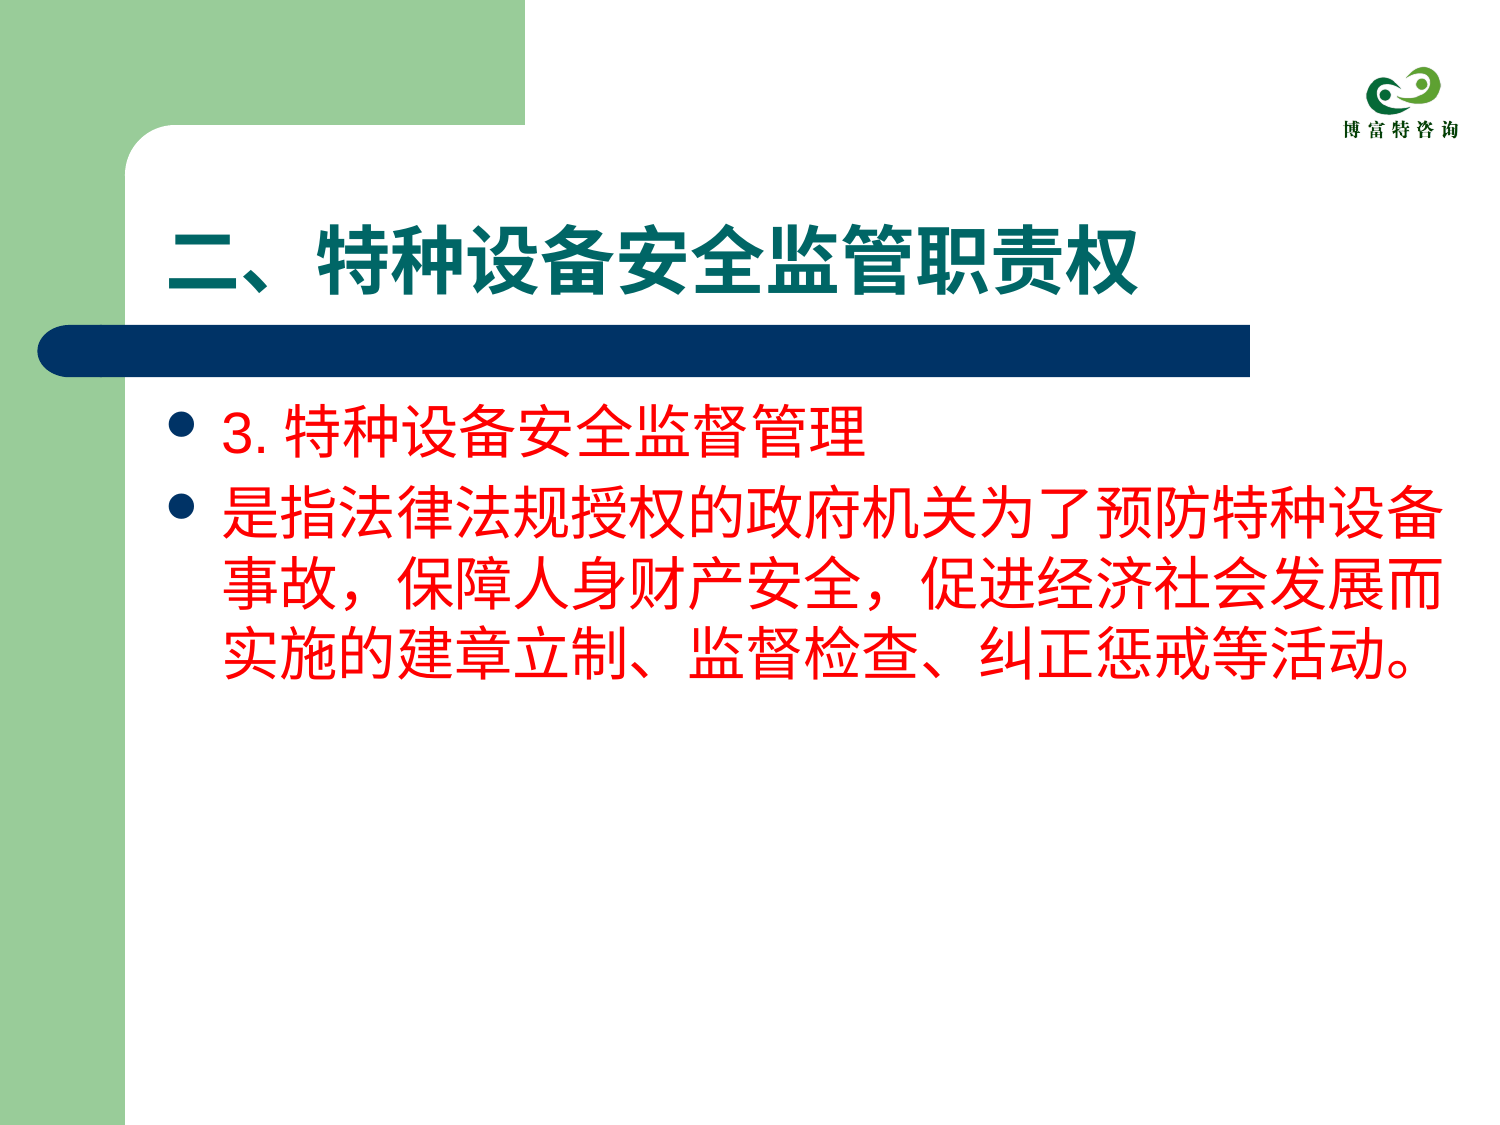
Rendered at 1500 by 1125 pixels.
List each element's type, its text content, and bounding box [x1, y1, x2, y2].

list 3.特种设备安全监督管理 是指法律法规授权的政府机关为了预防特种设备事故，保障人身财产安全，促进经济社会发展而实施的建章立制、监督检查、纠正惩戒等活动。 [149, 387, 1463, 1001]
title 二、特种设备安全监管职责权 [149, 124, 1463, 313]
picture [1329, 66, 1477, 141]
